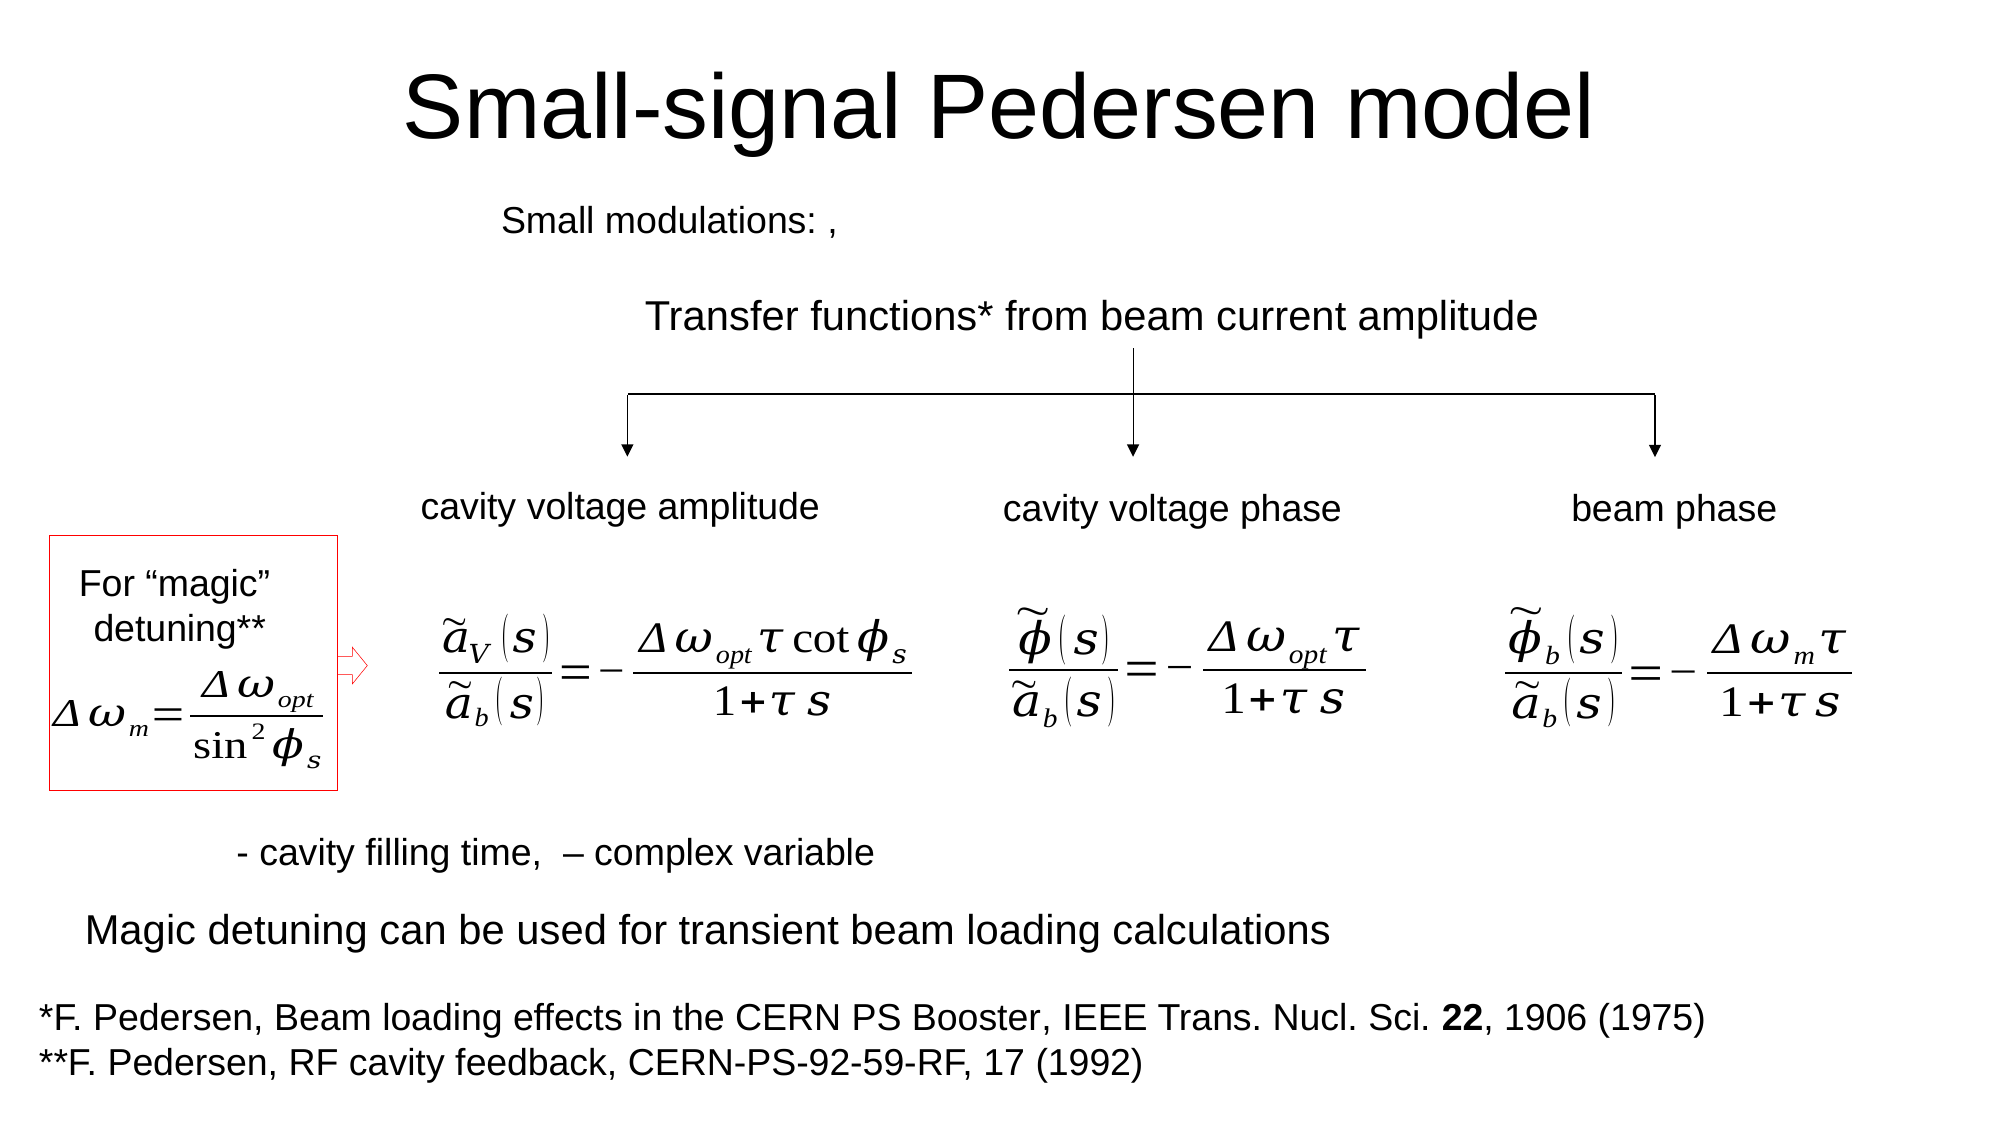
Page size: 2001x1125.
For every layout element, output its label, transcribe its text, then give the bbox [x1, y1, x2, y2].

text_box *F. Pedersen, Beam loading effects in the CERN PS Booster, IEEE Trans. Nucl. Sci. 22, 1906 (1975) **F. Pedersen, RF cavity feedback, CERN-PS-92-59-RF, 17 (1992) [24, 985, 1765, 1090]
text_box [48, 534, 338, 791]
title Small-signal Pedersen model [0, 0, 2000, 218]
text_box [336, 644, 369, 687]
